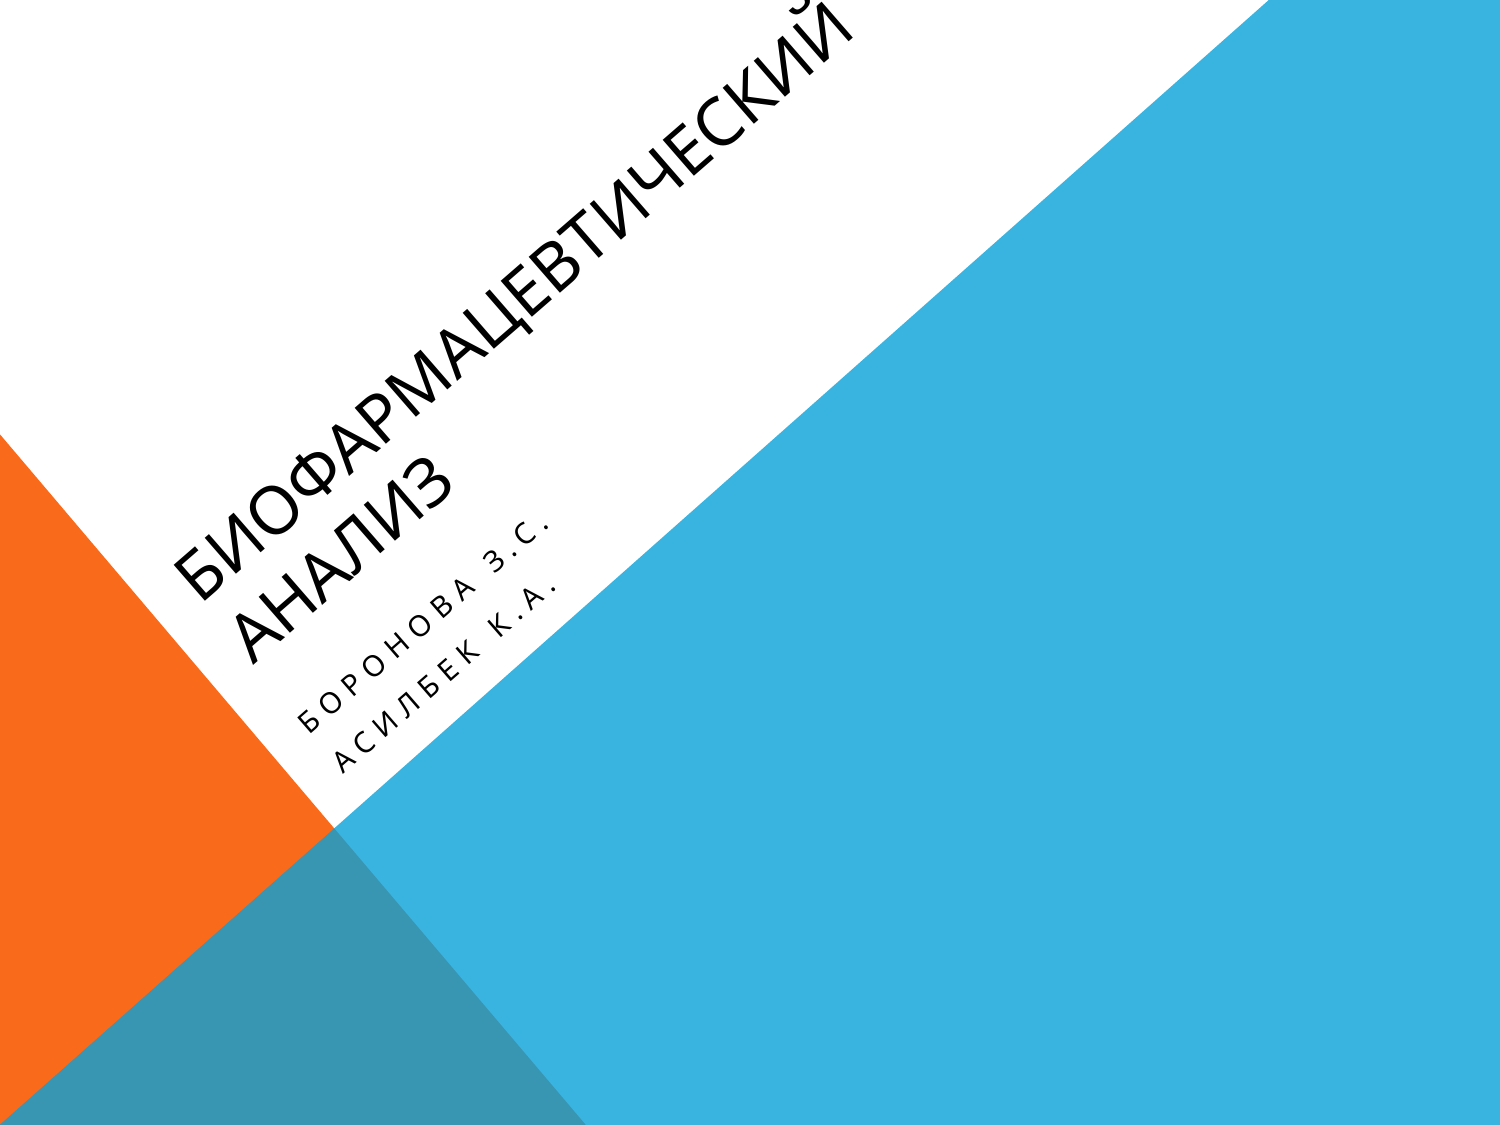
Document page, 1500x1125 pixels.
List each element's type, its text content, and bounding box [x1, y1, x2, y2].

subtitle Боронова з.с. Асилбек к.а. [277, 21, 1172, 824]
title Биофармацевтический анализ [76, 0, 951, 687]
